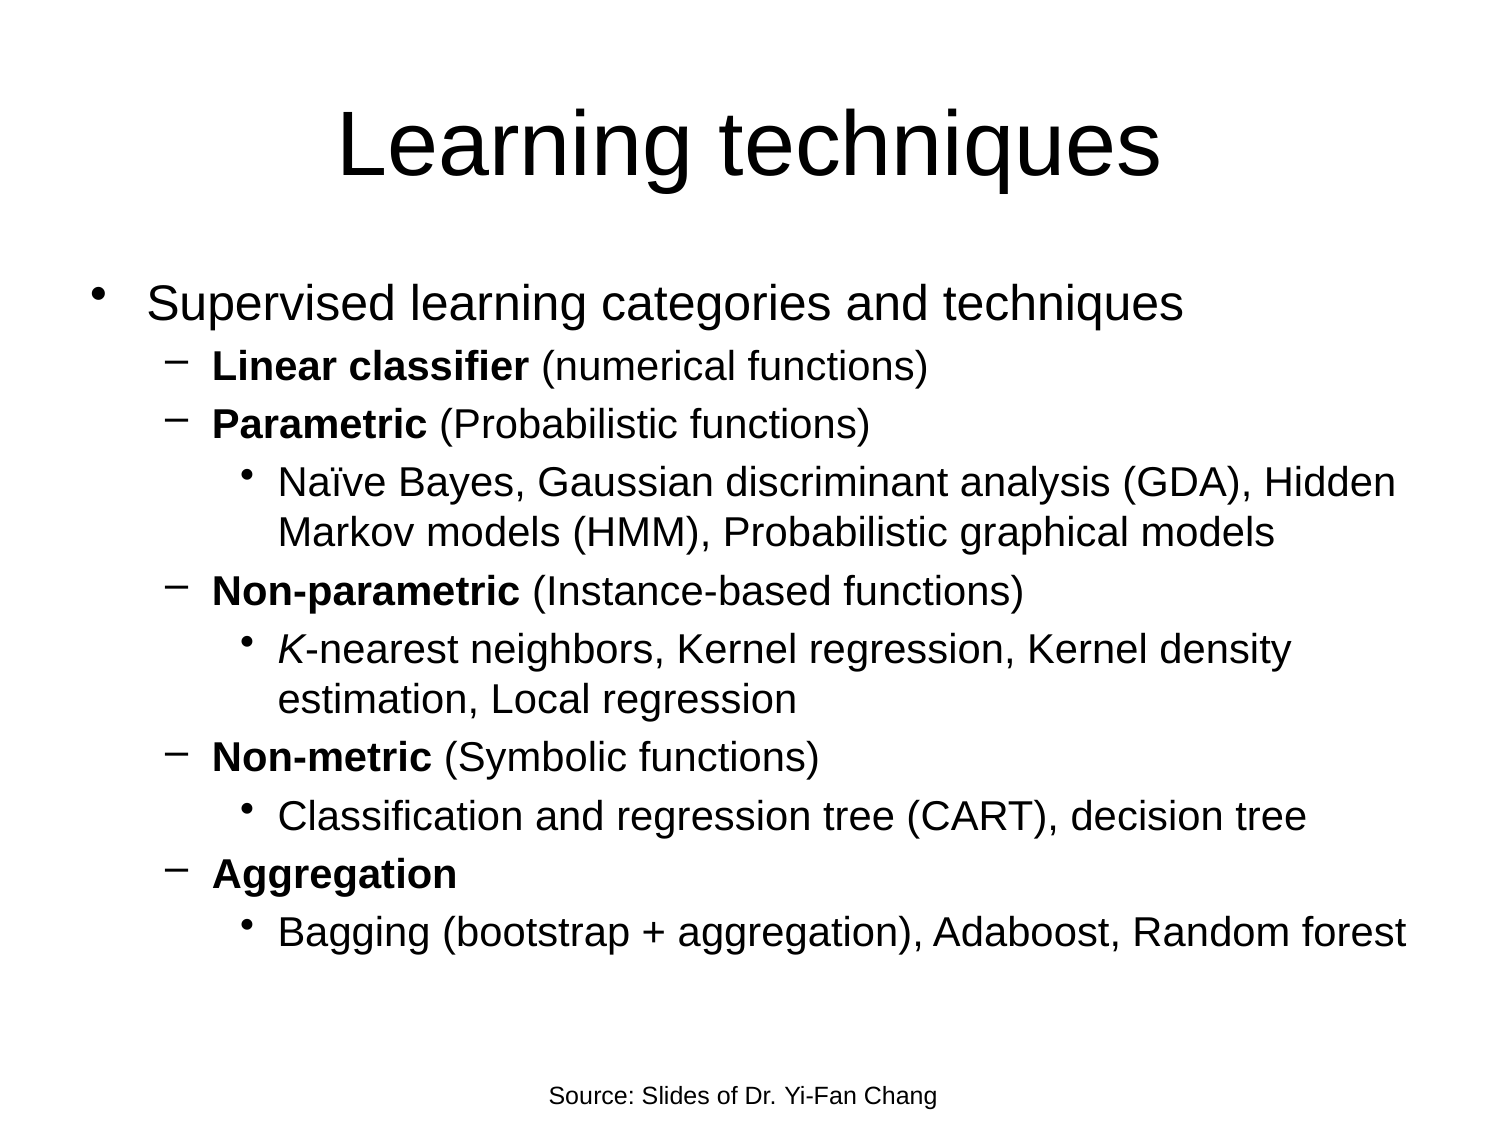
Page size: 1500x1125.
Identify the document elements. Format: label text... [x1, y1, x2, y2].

list Supervised learning categories and techniques Linear classifier (numerical functions) Parametric (Probabilistic functions) Naïve Bayes, Gaussian discriminant analysis (GDA), Hidden Markov models (HMM), Probabilistic graphical models Non-parametric (Instance-based functions) K-nearest neighbors, Kernel regression, Kernel density estimation, Local regression Non-metric (Symbolic functions) Classification and regression tree (CART), decision tree Aggregation Bagging (bootstrap + aggregation), Adaboost, Random forest [75, 262, 1425, 1005]
text_box Source: Slides of Dr. Yi-Fan Chang [533, 1072, 954, 1117]
title Learning techniques [75, 45, 1425, 233]
